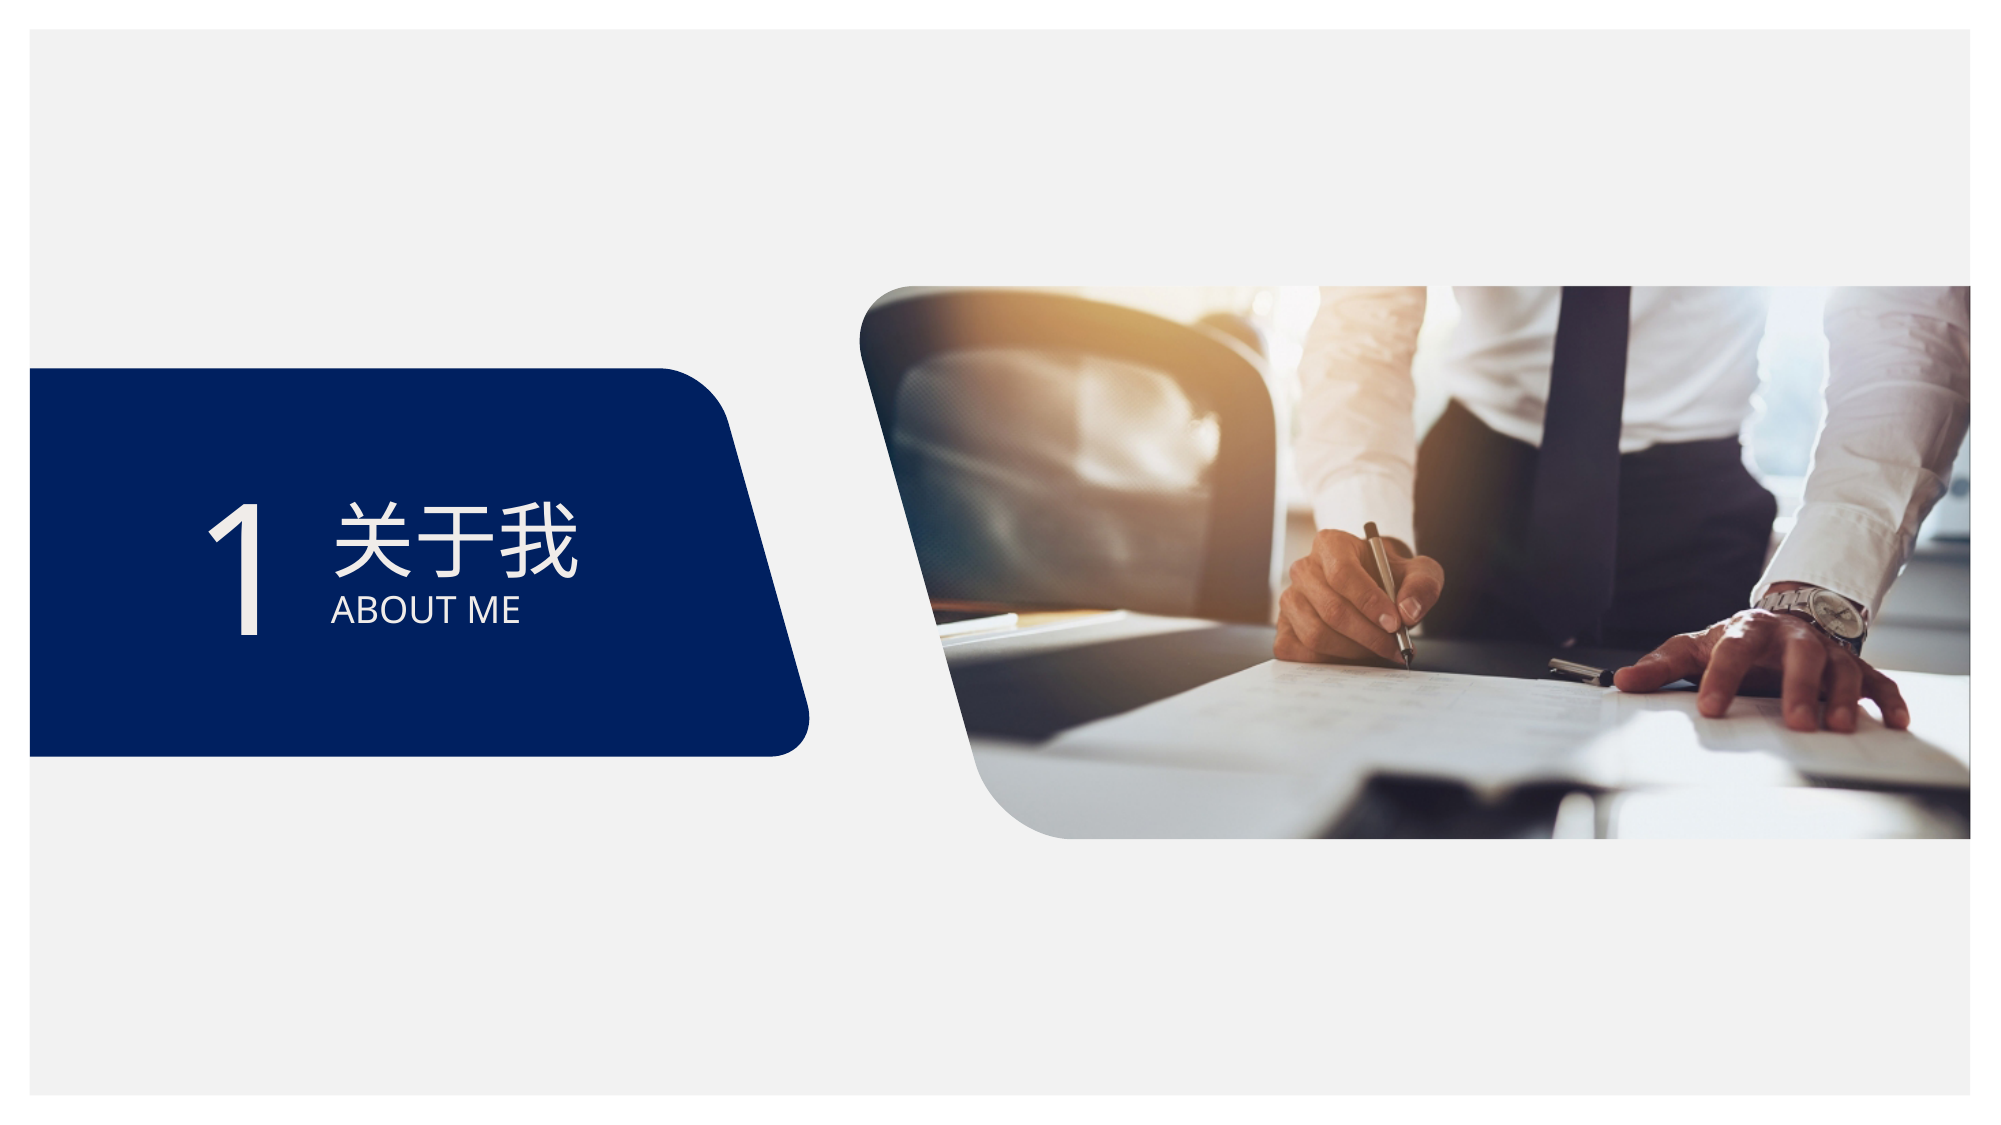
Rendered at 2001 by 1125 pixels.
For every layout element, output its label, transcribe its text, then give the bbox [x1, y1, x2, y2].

text_box [29, 368, 810, 757]
text_box 1 [177, 444, 312, 680]
text_box 关于我 [316, 481, 596, 596]
text_box ABOUT ME [316, 578, 537, 639]
text_box [859, 285, 1971, 840]
